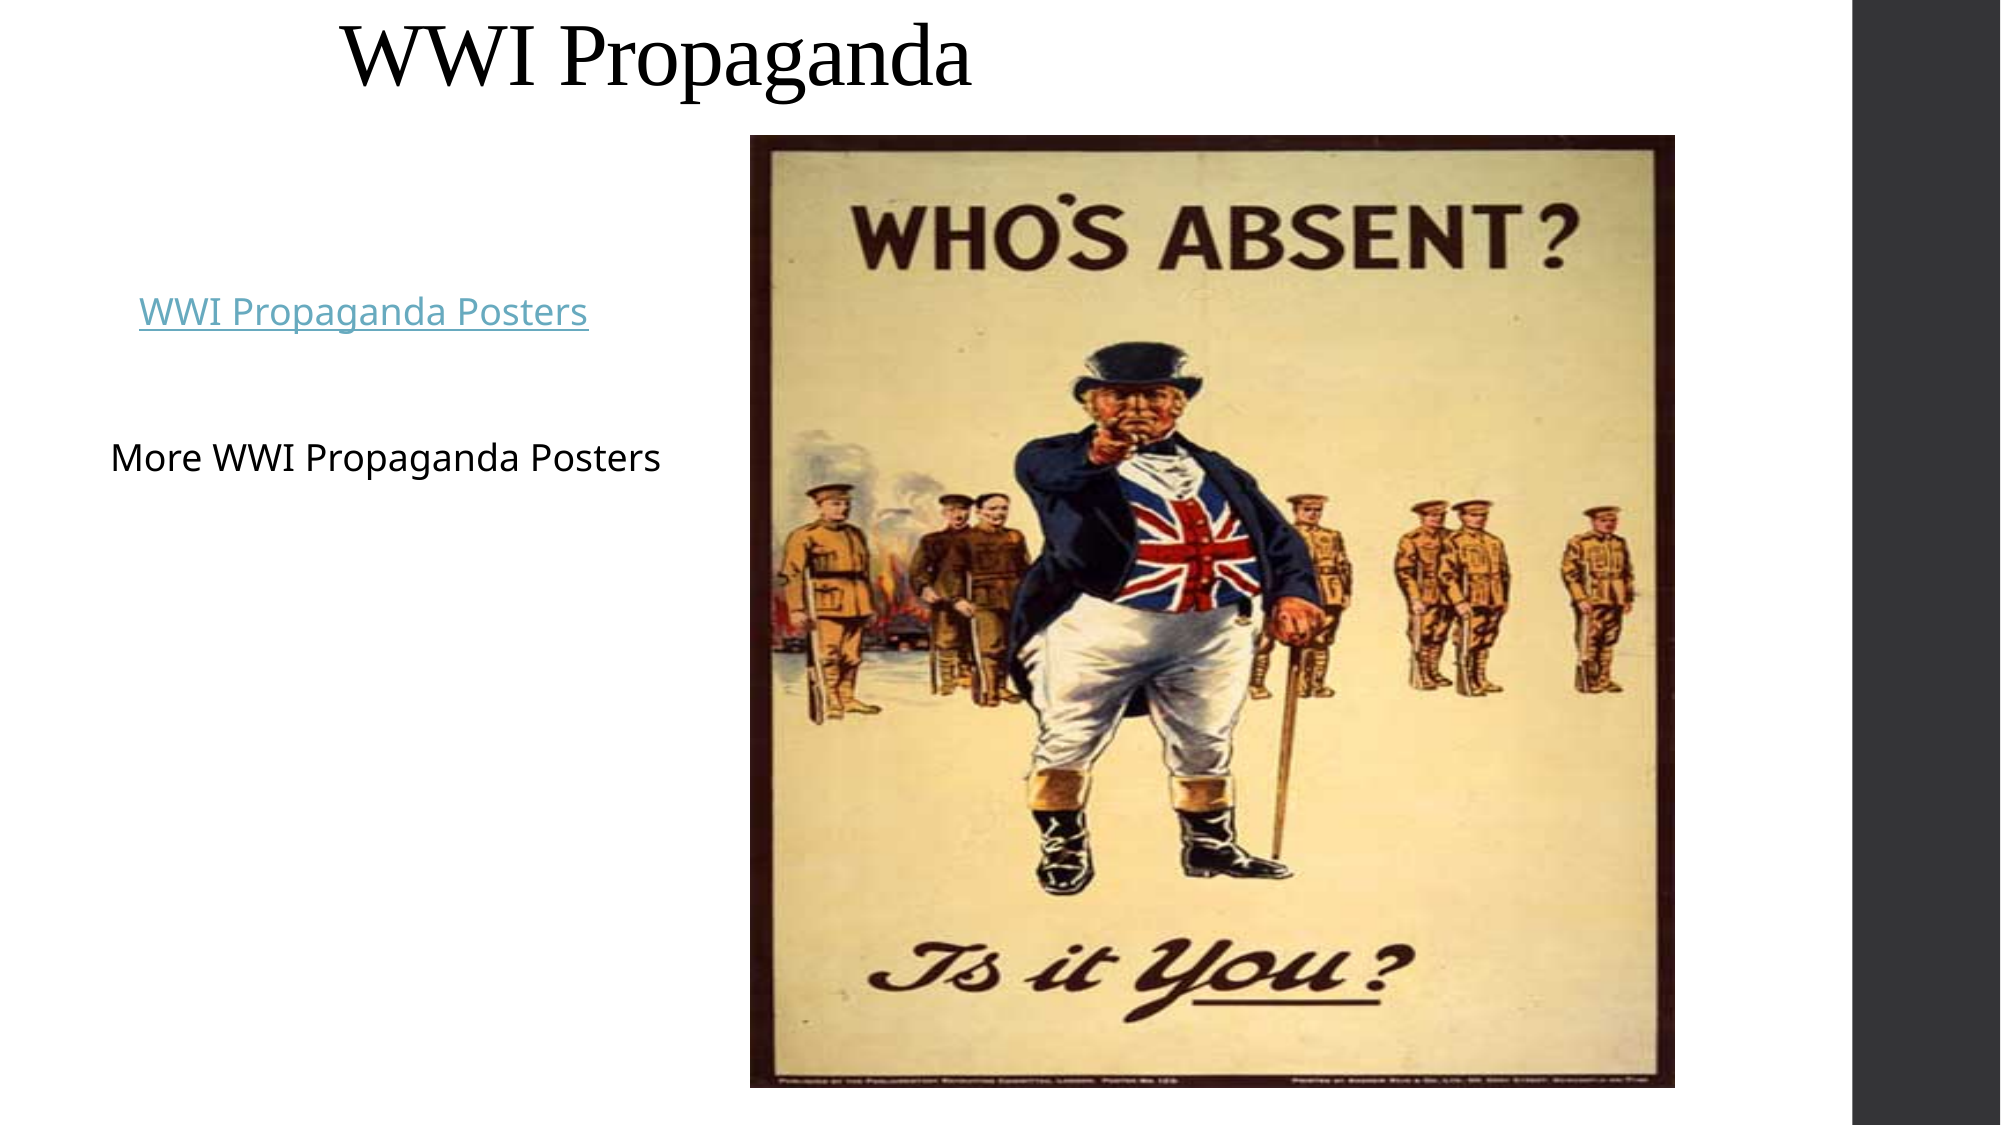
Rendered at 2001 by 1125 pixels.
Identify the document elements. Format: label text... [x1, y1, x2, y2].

title WWI Propaganda [324, 0, 1675, 113]
text_box More WWI Propaganda Posters [95, 426, 677, 487]
text_box WWI Propaganda Posters [124, 280, 604, 347]
list [750, 135, 1675, 1088]
